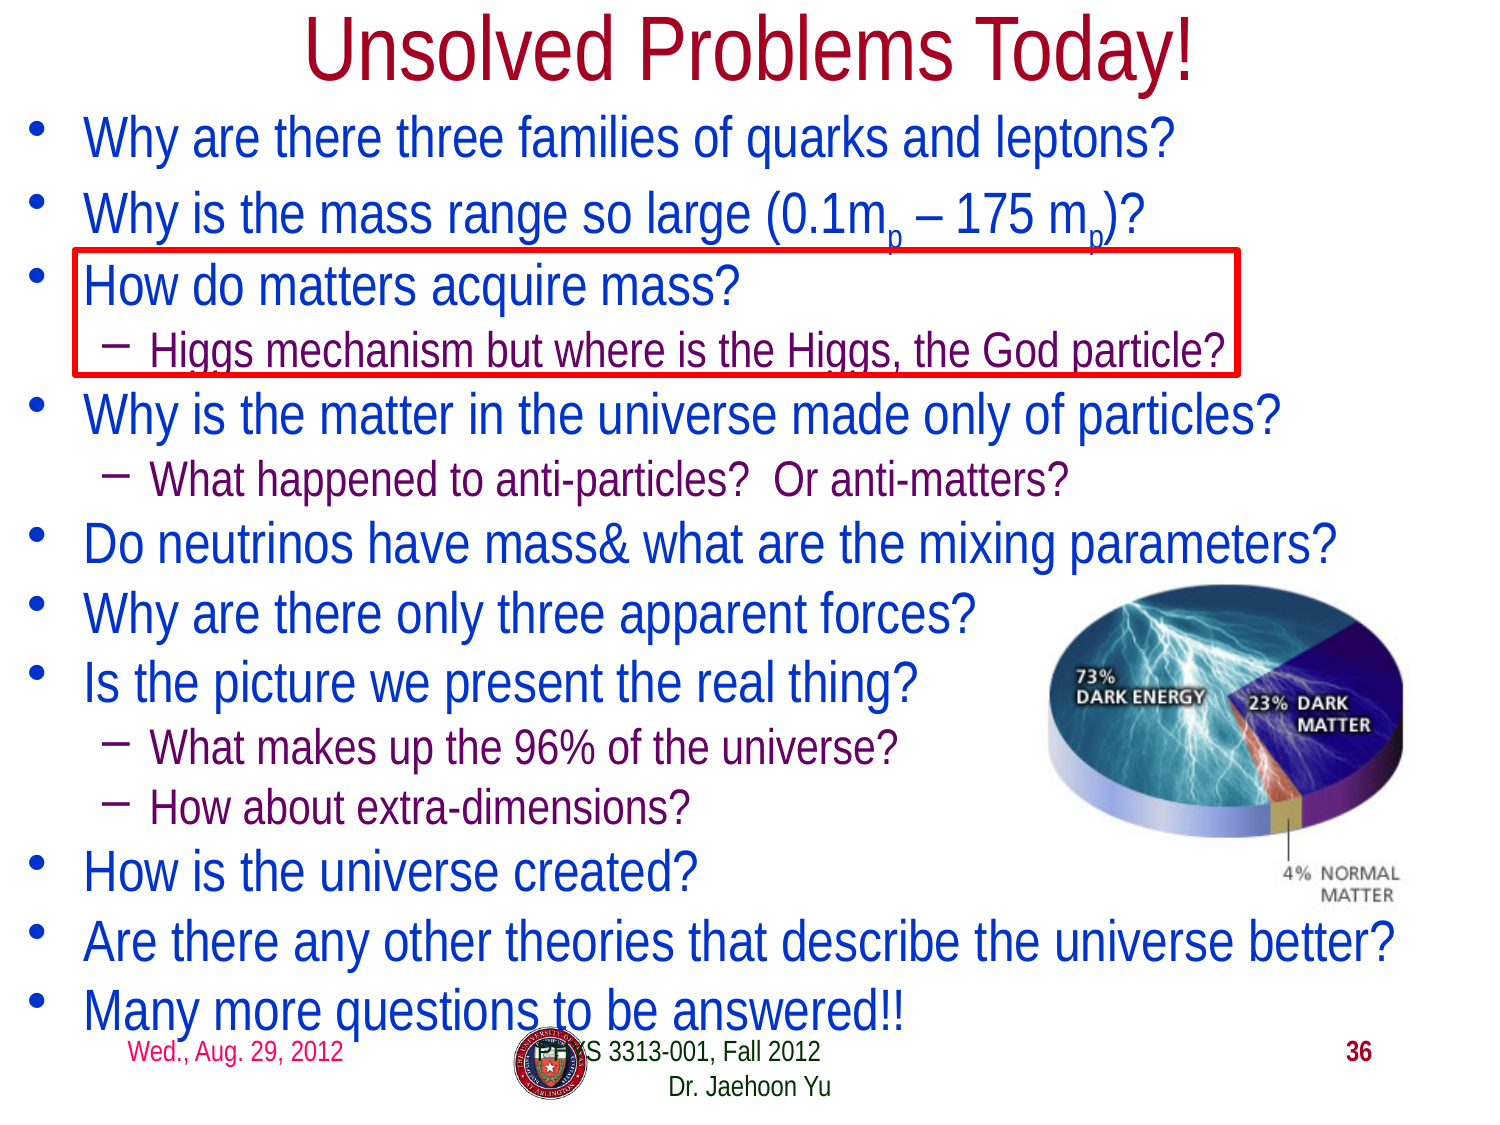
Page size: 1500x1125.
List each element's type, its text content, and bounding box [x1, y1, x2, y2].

slide_number 36 [1074, 1024, 1388, 1101]
title Unsolved Problems Today! [74, 0, 1426, 113]
list Why are there three families of quarks and leptons? Why is the mass range so large (0.1mp – 175 mp)? How do matters acquire mass? Higgs mechanism but where is the Higgs, the God particle? Why is the matter in the universe made only of particles? What happened to anti-particles? Or anti-matters? Do neutrinos have mass& what are the mixing parameters? Why are there only three apparent forces? Is the picture we present the real thing? What makes up the 96% of the universe? How about extra-dimensions? How is the universe created? Are there any other theories that describe the universe better? Many more questions to be answered!! [12, 99, 1476, 1051]
footer PHYS 3313-001, Fall 2012 Dr. Jaehoon Yu [512, 1024, 988, 1101]
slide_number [112, 1024, 426, 1101]
picture [1024, 574, 1426, 913]
text_box [75, 249, 1238, 375]
